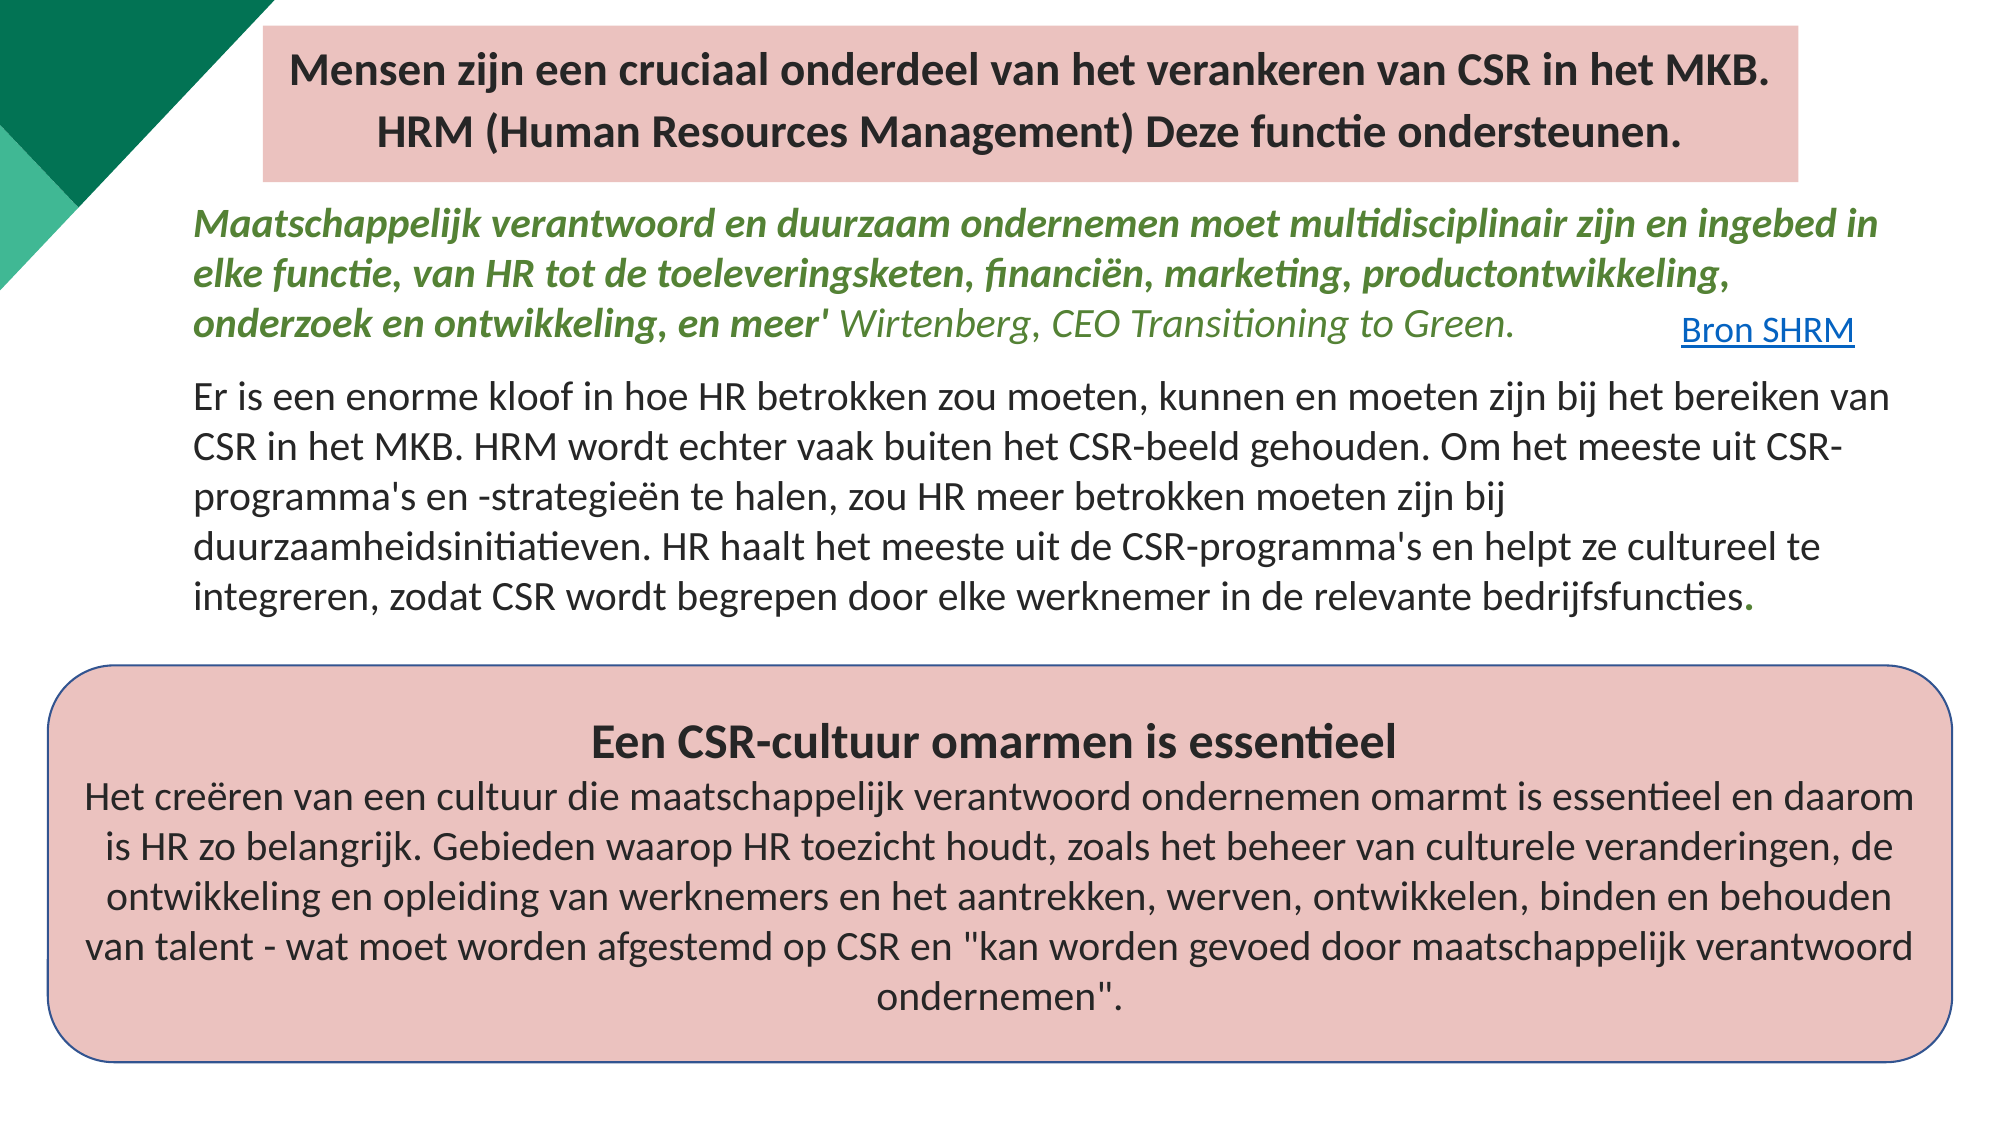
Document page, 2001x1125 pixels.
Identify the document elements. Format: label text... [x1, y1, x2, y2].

list Mensen zijn een cruciaal onderdeel van het verankeren van CSR in het MKB. HRM (Human Resources Management) Deze functie ondersteunen. [262, 25, 1799, 183]
list Maatschappelijk verantwoord en duurzaam ondernemen moet multidisciplinair zijn en ingebed in elke functie, van HR tot de toeleveringsketen, financiën, marketing, productontwikkeling, onderzoek en ontwikkeling, en meer' Wirtenberg, CEO Transitioning to Green. Er is een enorme kloof in hoe HR betrokken zou moeten, kunnen en moeten zijn bij het bereiken van CSR in het MKB. HRM wordt echter vaak buiten het CSR-beeld gehouden. Om het meeste uit CSR-programma's en -strategieën te halen, zou HR meer betrokken moeten zijn bij duurzaamheidsinitiatieven. HR haalt het meeste uit de CSR-programma's en helpt ze cultureel te integreren, zodat CSR wordt begrepen door elke werknemer in de relevante bedrijfsfuncties. [178, 188, 1915, 670]
text_box Een CSR-cultuur omarmen is essentieel Het creëren van een cultuur die maatschappelijk verantwoord ondernemen omarmt is essentieel en daarom is HR zo belangrijk. Gebieden waarop HR toezicht houdt, zoals het beheer van culturele veranderingen, de ontwikkeling en opleiding van werknemers en het aantrekken, werven, ontwikkelen, binden en behouden van talent - wat moet worden afgestemd op CSR en "kan worden gevoed door maatschappelijk verantwoord ondernemen". [46, 664, 1954, 1064]
text_box Bron SHRM [1666, 297, 2000, 358]
